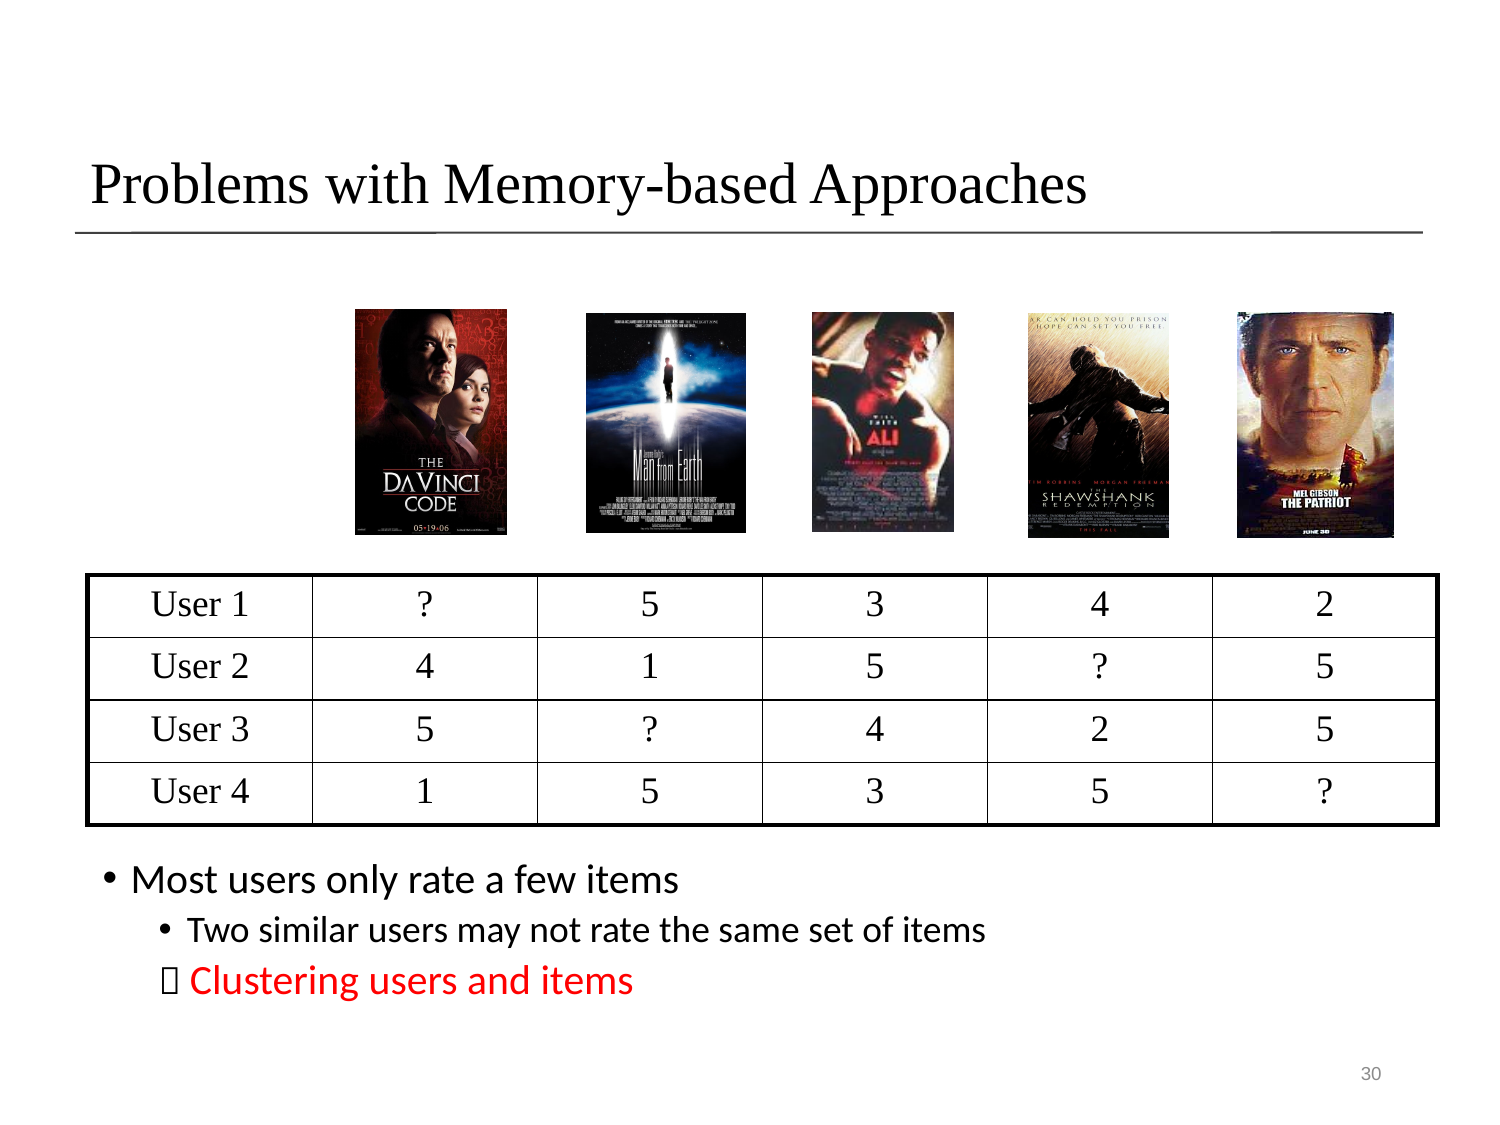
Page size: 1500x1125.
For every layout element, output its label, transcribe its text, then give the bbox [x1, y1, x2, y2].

table_cell ? [1213, 763, 1435, 823]
table_cell 5 [1213, 701, 1435, 762]
table_cell 5 [1213, 638, 1435, 699]
table_cell 1 [538, 638, 762, 699]
table_header 4 [988, 577, 1212, 637]
table_cell 5 [313, 701, 537, 762]
table_cell 1 [313, 763, 537, 823]
table_cell ? [988, 638, 1212, 699]
table_cell User 4 [90, 763, 312, 823]
table_cell User 3 [90, 701, 312, 762]
title Problems with Memory-based Approaches [75, 145, 1369, 225]
table_header ? [313, 577, 537, 637]
table_header 2 [1213, 577, 1435, 637]
table_cell 2 [988, 701, 1212, 762]
table_cell 4 [313, 638, 537, 699]
table_header 3 [763, 577, 987, 637]
table_cell 5 [988, 763, 1212, 823]
table_cell User 2 [90, 638, 312, 699]
picture [812, 312, 954, 532]
table_header 5 [538, 577, 762, 637]
table_cell 5 [763, 638, 987, 699]
table_cell ? [538, 701, 762, 762]
picture [586, 313, 746, 533]
picture [1028, 313, 1169, 538]
picture [1237, 312, 1394, 538]
table_cell 3 [763, 763, 987, 823]
list Most users only rate a few items Two similar users may not rate the same set of items  Clustering users and items [87, 849, 1438, 1038]
table_cell 4 [763, 701, 987, 762]
picture [355, 309, 507, 535]
table_header User 1 [90, 577, 312, 637]
table_cell 5 [538, 763, 762, 823]
slide_number 30 [1059, 1042, 1397, 1103]
